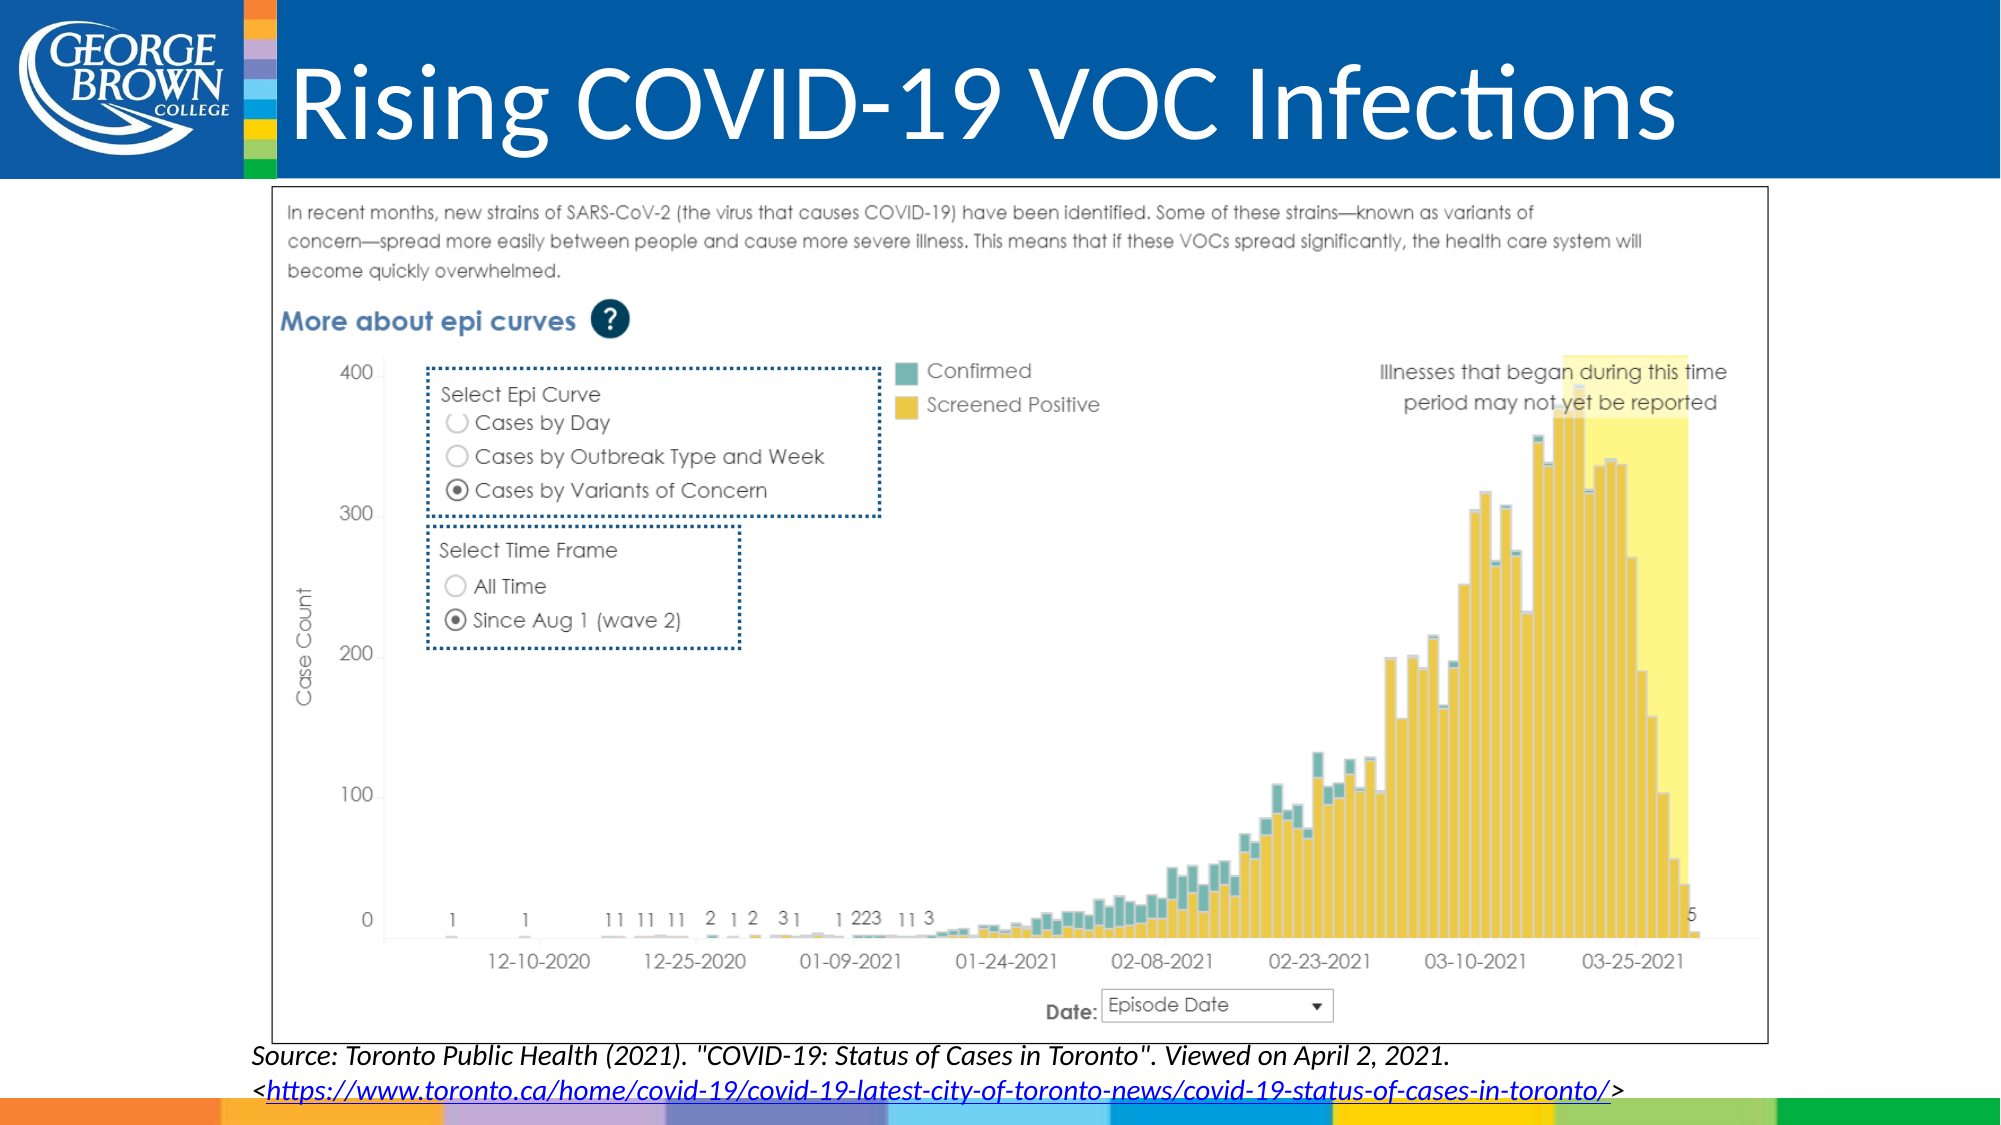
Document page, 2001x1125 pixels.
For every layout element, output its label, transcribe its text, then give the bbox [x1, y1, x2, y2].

title Rising COVID-19 VOC Infections Concern [289, 30, 2000, 171]
picture [0, 0, 277, 179]
picture [0, 1098, 1110, 1125]
text_box Source: Toronto Public Health (2021). "COVID-19: Status of Cases in Toronto". Viewed on April 2, 2021. <https://www.toronto.ca/home/covid-19/covid-19-latest-city-of-toronto-news/covid-19-status-of-cases-in-toronto/> [236, 1029, 2000, 1114]
picture [260, 181, 1774, 1048]
picture [1329, 1114, 2000, 1125]
